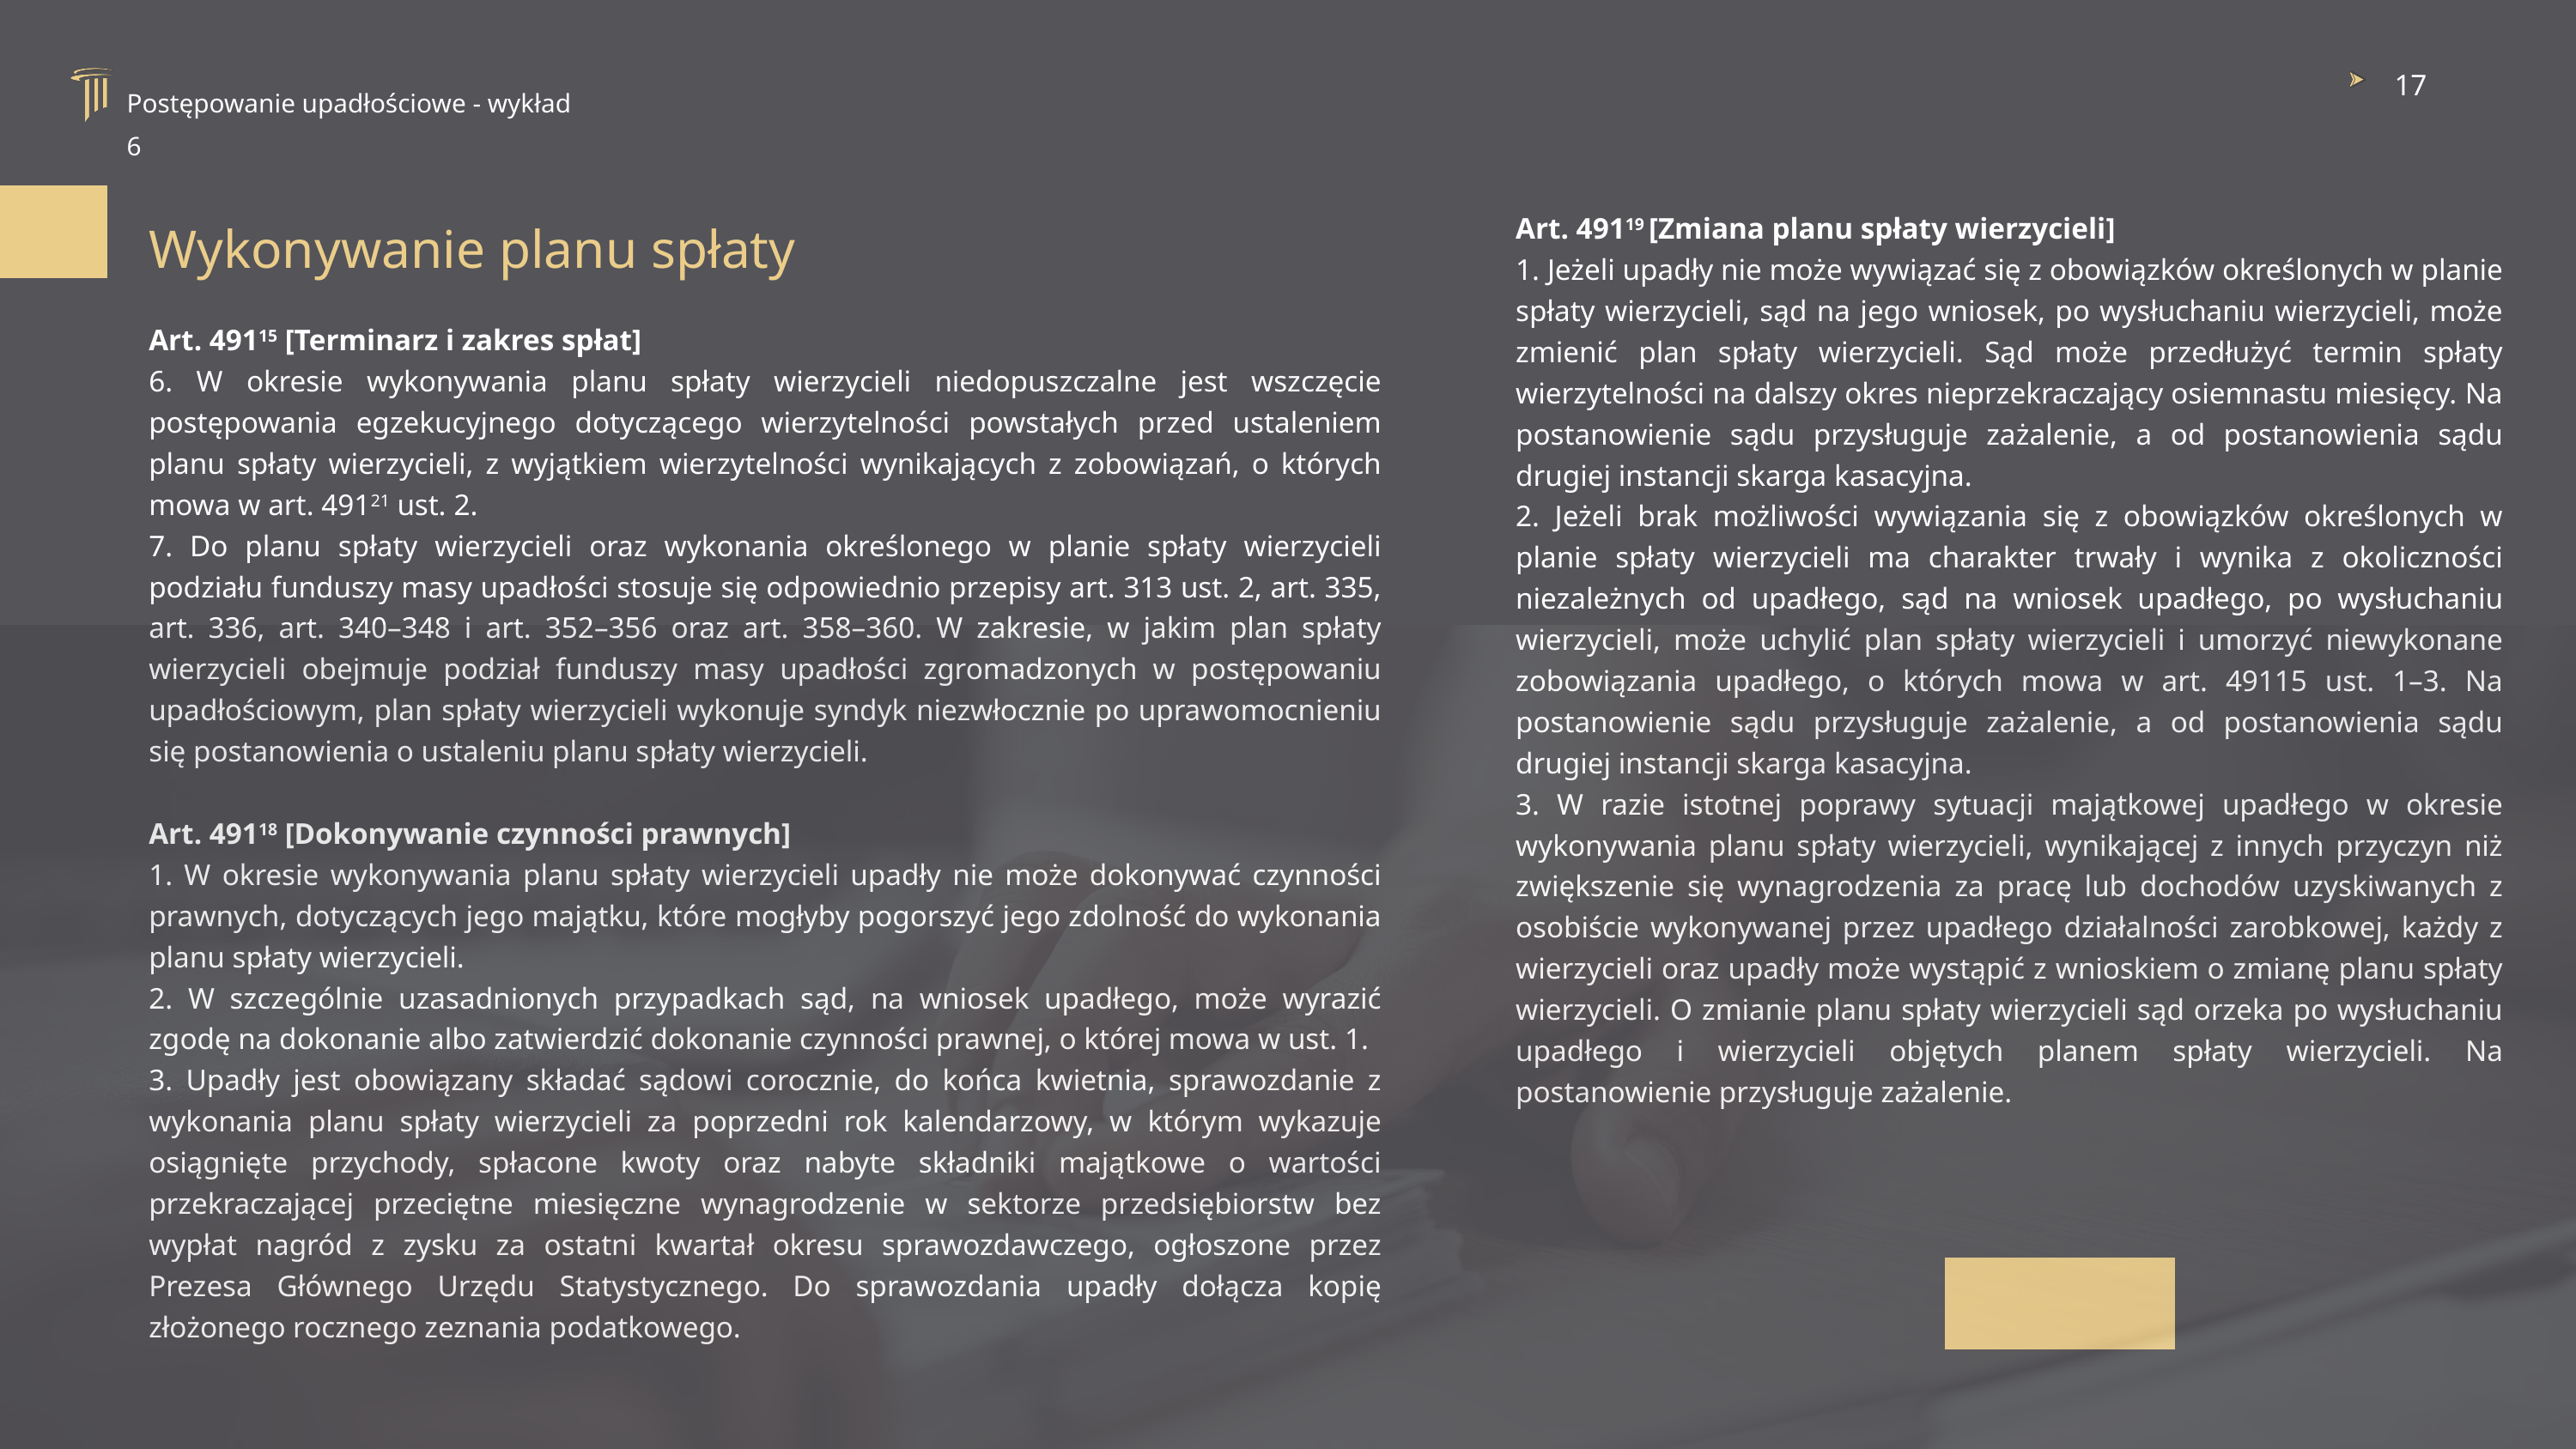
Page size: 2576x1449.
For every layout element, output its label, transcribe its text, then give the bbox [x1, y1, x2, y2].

text_box Wykonywanie planu spłaty [149, 203, 1364, 279]
text_box [0, 625, 2576, 1449]
text_box 17 [2390, 53, 2432, 102]
text_box Art. 49115 [Terminarz i zakres spłat] 6. W okresie wykonywania planu spłaty wierzycieli niedopuszczalne jest wszczęcie postępowania egzekucyjnego dotyczącego wierzytelności powstałych przed ustaleniem planu spłaty wierzycieli, z wyjątkiem wierzytelności wynikających z zobowiązań, o których mowa w art. 49121 ust. 2. 7. Do planu spłaty wierzycieli oraz wykonania określonego w planie spłaty wierzycieli podziału funduszy masy upadłości stosuje się odpowiednio przepisy art. 313 ust. 2, art. 335, art. 336, art. 340–348 i art. 352–356 oraz art. 358–360. W zakresie, w jakim plan spłaty wierzycieli obejmuje podział funduszy masy upadłości zgromadzonych w postępowaniu upadłościowym, plan spłaty wierzycieli wykonuje syndyk niezwłocznie po uprawomocnieniu się postanowienia o ustaleniu planu spłaty wierzycieli. Art. 49118 [Dokonywanie czynności prawnych] 1. W okresie wykonywania planu spłaty wierzycieli upadły nie może dokonywać czynności prawnych, dotyczących jego majątku, które mogłyby pogorszyć jego zdolność do wykonania planu spłaty wierzycieli. 2. W szczególnie uzasadnionych przypadkach sąd, na wniosek upadłego, może wyrazić zgodę na dokonanie albo zatwierdzić dokonanie czynności prawnej, o której mowa w ust. 1. 3. Upadły jest obowiązany składać sądowi corocznie, do końca kwietnia, sprawozdanie z wykonania planu spłaty wierzycieli za poprzedni rok kalendarzowy, w którym wykazuje osiągnięte przychody, spłacone kwoty oraz nabyte składniki majątkowe o wartości przekraczającej przeciętne miesięczne wynagrodzenie w sektorze przedsiębiorstw bez wypłat nagród z zysku za ostatni kwartał okresu sprawozdawczego, ogłoszone przez Prezesa Głównego Urzędu Statystycznego. Do sprawozdania upadły dołącza kopię złożonego rocznego zeznania podatkowego. [149, 315, 1384, 625]
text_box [1944, 1237, 2176, 1350]
text_box [2349, 71, 2366, 88]
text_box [0, 165, 108, 278]
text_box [70, 68, 587, 123]
text_box Art. 49119 [Zmiana planu spłaty wierzycieli] 1. Jeżeli upadły nie może wywiązać się z obowiązków określonych w planie spłaty wierzycieli, sąd na jego wniosek, po wysłuchaniu wierzycieli, może zmienić plan spłaty wierzycieli. Sąd może przedłużyć termin spłaty wierzytelności na dalszy okres nieprzekraczający osiemnastu miesięcy. Na postanowienie sądu przysługuje zażalenie, a od postanowienia sądu drugiej instancji skarga kasacyjna. 2. Jeżeli brak możliwości wywiązania się z obowiązków określonych w planie spłaty wierzycieli ma charakter trwały i wynika z okoliczności niezależnych od upadłego, sąd na wniosek upadłego, po wysłuchaniu wierzycieli, może uchylić plan spłaty wierzycieli i umorzyć niewykonane zobowiązania upadłego, o których mowa w art. 49115 ust. 1–3. Na postanowienie sądu przysługuje zażalenie, a od postanowienia sądu drugiej instancji skarga kasacyjna. 3. W razie istotnej poprawy sytuacji majątkowej upadłego w okresie wykonywania planu spłaty wierzycieli, wynikającej z innych przyczyn niż zwiększenie się wynagrodzenia za pracę lub dochodów uzyskiwanych z osobiście wykonywanej przez upadłego działalności zarobkowej, każdy z wierzycieli oraz upadły może wystąpić z wnioskiem o zmianę planu spłaty wierzycieli. O zmianie planu spłaty wierzycieli sąd orzeka po wysłuchaniu upadłego i wierzycieli objętych planem spłaty wierzycieli. Na postanowienie przysługuje zażalenie. [1516, 203, 2505, 625]
